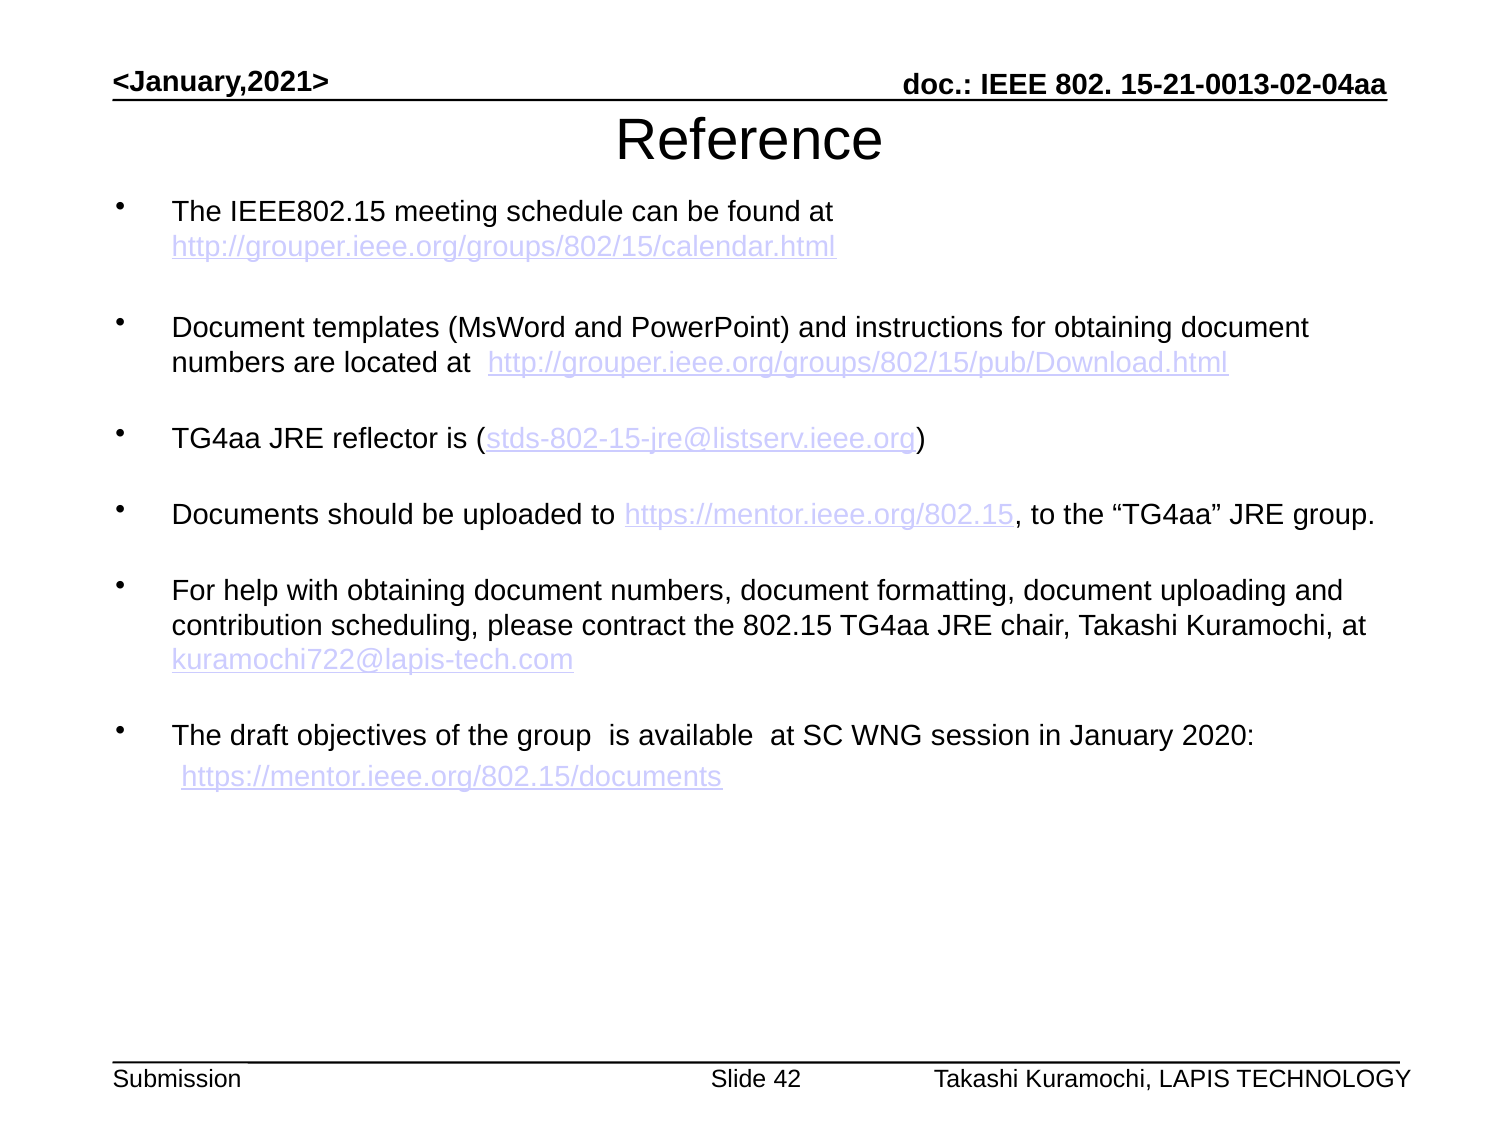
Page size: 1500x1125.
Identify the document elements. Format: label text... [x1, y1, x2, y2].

footer Takashi Kuramochi, LAPIS TECHNOLOGY [820, 1062, 1413, 1125]
text_box The IEEE802.15 meeting schedule can be found at http://grouper.ieee.org/groups/802/15/calendar.html Document templates (MsWord and PowerPoint) and instructions for obtaining document numbers are located at http://grouper.ieee.org/groups/802/15/pub/Download.html TG4aa JRE reflector is (stds-802-15-jre@listserv.ieee.org) Documents should be uploaded to https://mentor.ieee.org/802.15, to the “TG4aa” JRE group. For help with obtaining document numbers, document formatting, document uploading and contribution scheduling, please contract the 802.15 TG4aa JRE chair, Takashi Kuramochi, at kuramochi722@lapis-tech.com The draft objectives of the group is available at SC WNG session in January 2020: https://mentor.ieee.org/802.15/documents [100, 184, 1440, 1000]
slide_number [112, 0, 375, 98]
slide_number Slide 42 [709, 1062, 803, 1093]
title Reference [112, 112, 1388, 161]
